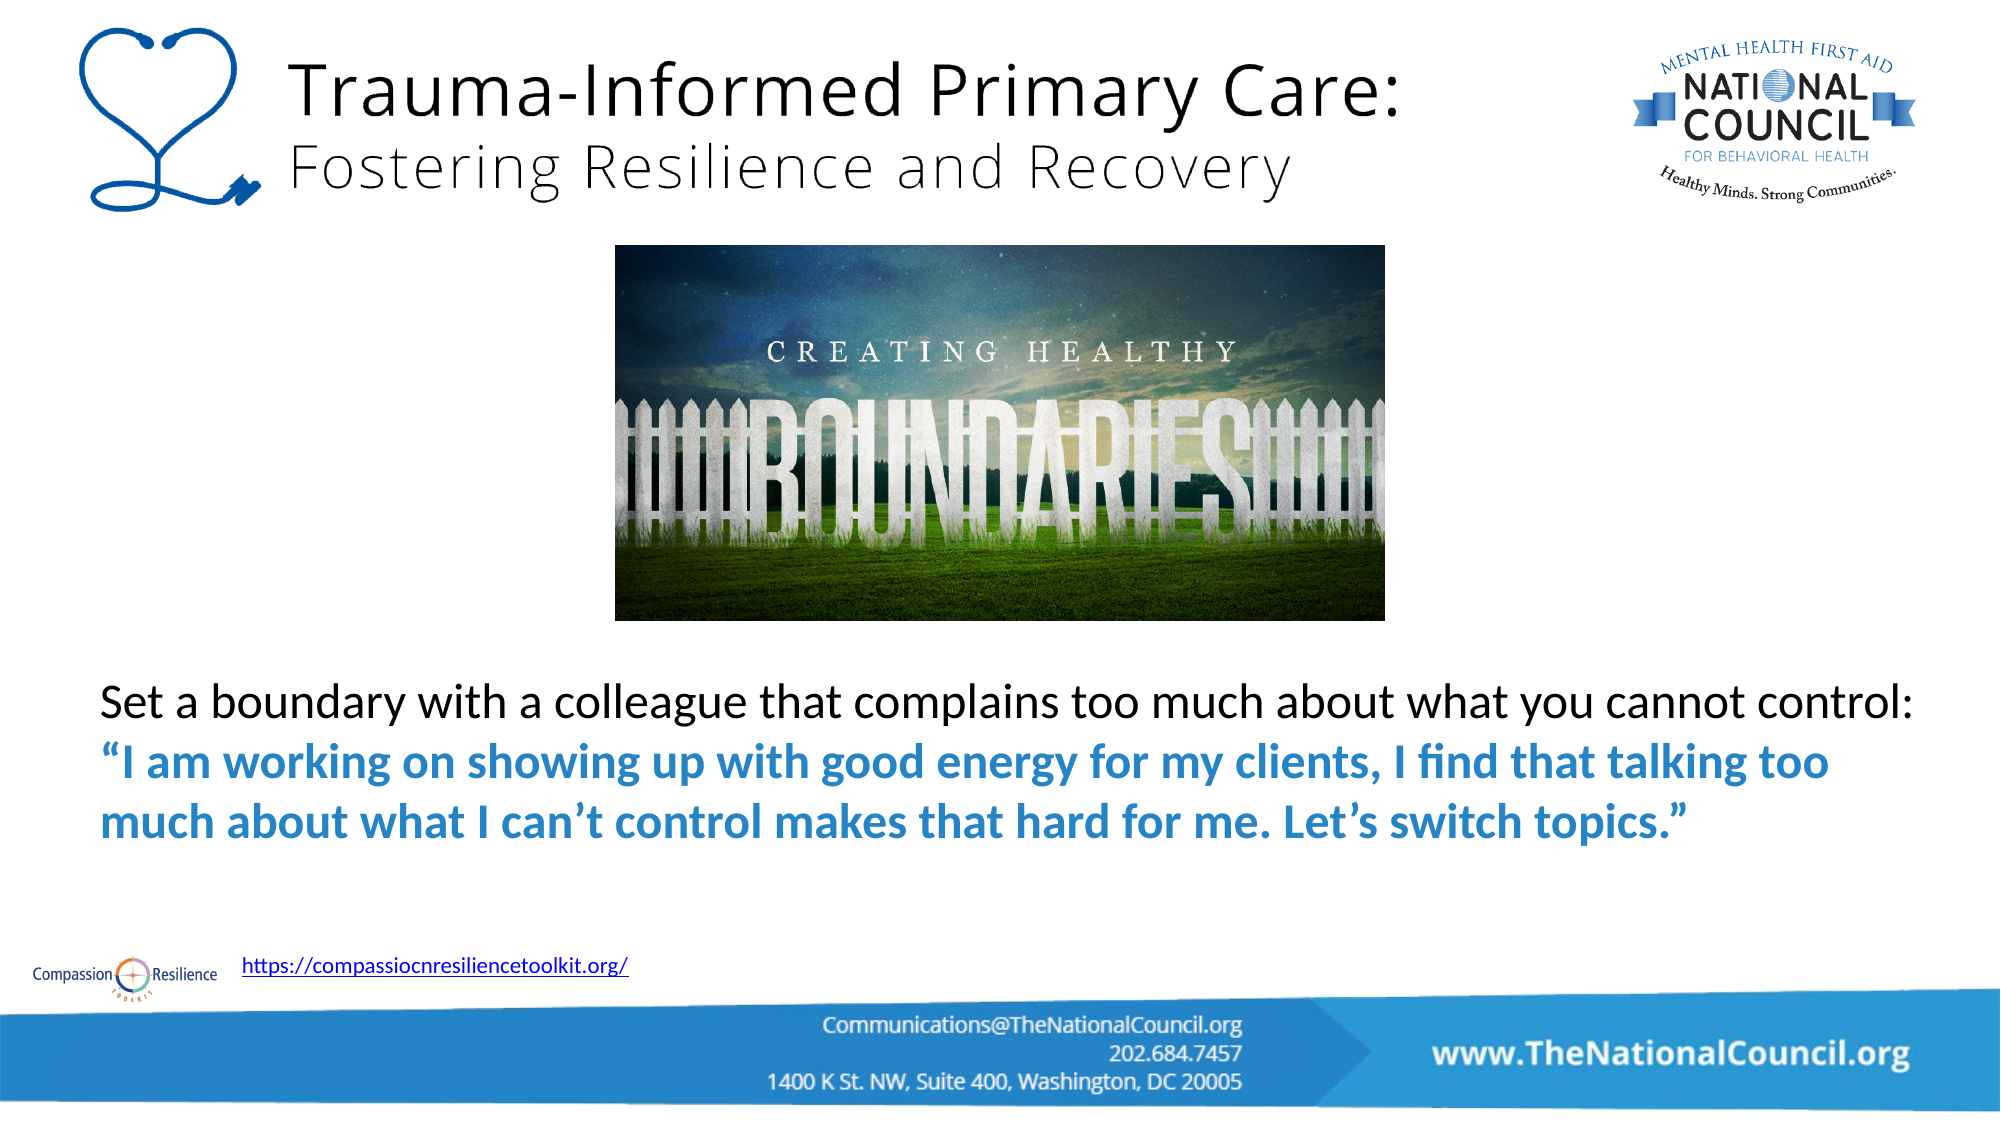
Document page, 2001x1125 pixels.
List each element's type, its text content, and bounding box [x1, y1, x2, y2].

text_box https://compassiocnresiliencetoolkit.org/ [227, 943, 722, 1014]
picture [615, 244, 1385, 621]
picture [0, 955, 2000, 1125]
picture [0, 21, 1985, 221]
text_box Set a boundary with a colleague that complains too much about what you cannot control: “I am working on showing up with good energy for my clients, I find that talking too much about what I can’t control makes that hard for me. Let’s switch topics.” [85, 660, 1937, 901]
